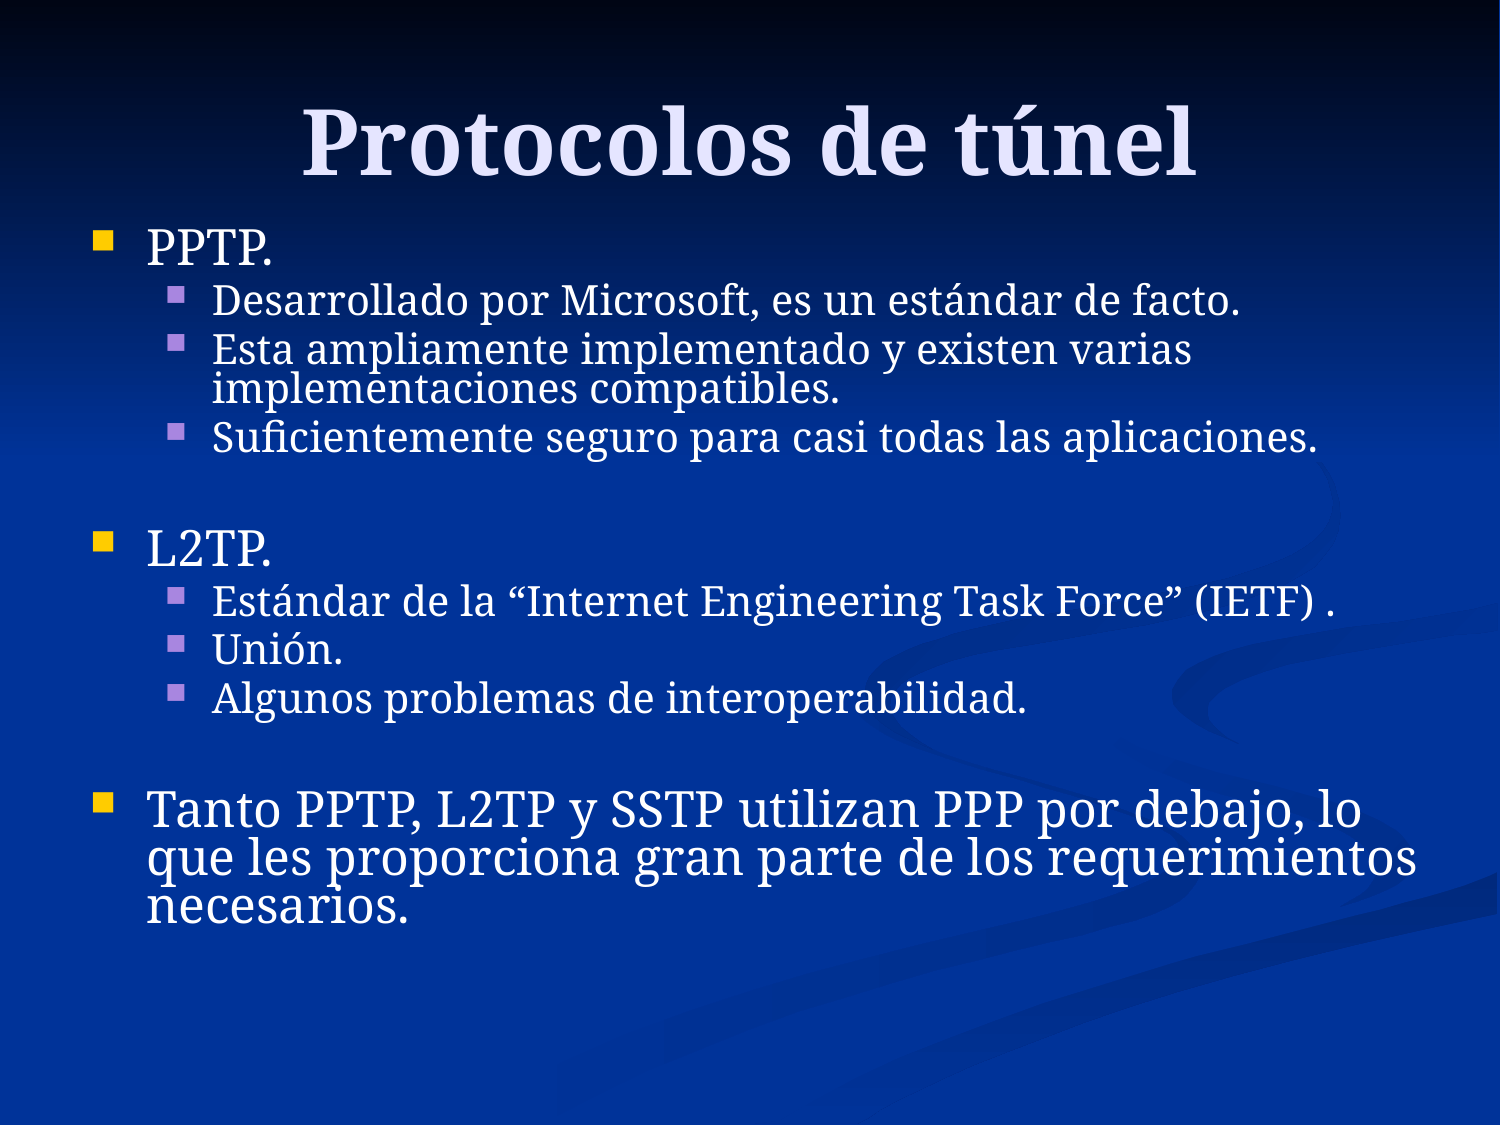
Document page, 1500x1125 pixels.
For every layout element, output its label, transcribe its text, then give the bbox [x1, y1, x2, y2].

title Protocolos de túnel [74, 44, 1426, 219]
list PPTP. Desarrollado por Microsoft, es un estándar de facto. Esta ampliamente implementado y existen varias implementaciones compatibles. Suficientemente seguro para casi todas las aplicaciones. L2TP. Estándar de la “Internet Engineering Task Force” (IETF) . Unión. Algunos problemas de interoperabilidad. Tanto PPTP, L2TP y SSTP utilizan PPP por debajo, lo que les proporciona gran parte de los requerimientos necesarios. [74, 219, 1452, 1011]
